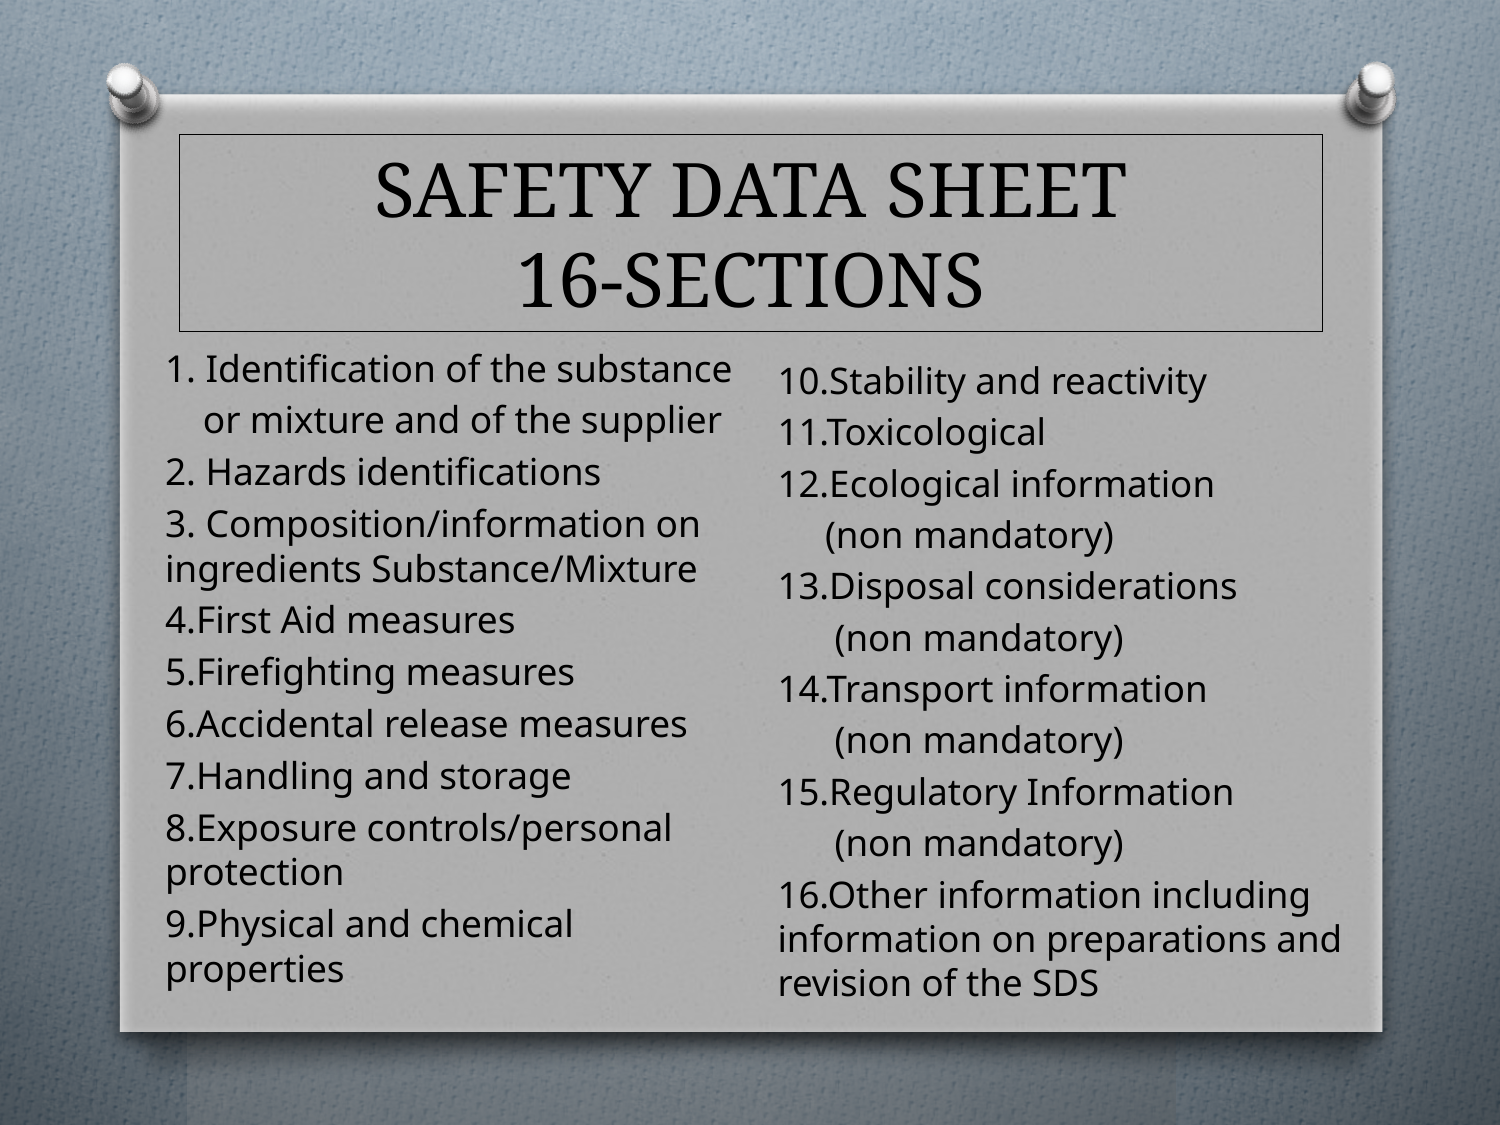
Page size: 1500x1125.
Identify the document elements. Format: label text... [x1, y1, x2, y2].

list 10.Stability and reactivity 11.Toxicological 12.Ecological information (non mandatory) 13.Disposal considerations (non mandatory) 14.Transport information (non mandatory) 15.Regulatory Information (non mandatory) 16.Other information including information on preparations and revision of the SDS [762, 350, 1363, 1013]
list 1. Identification of the substance or mixture and of the supplier 2. Hazards identifications 3. Composition/information on ingredients Substance/Mixture 4.First Aid measures 5.Firefighting measures 6.Accidental release measures 7.Handling and storage 8.Exposure controls/personal protection 9.Physical and chemical properties [150, 337, 763, 1005]
picture [1317, 35, 1439, 156]
title SAFETY DATA SHEET 16-SECTIONS [179, 134, 1323, 332]
picture [75, 29, 198, 153]
